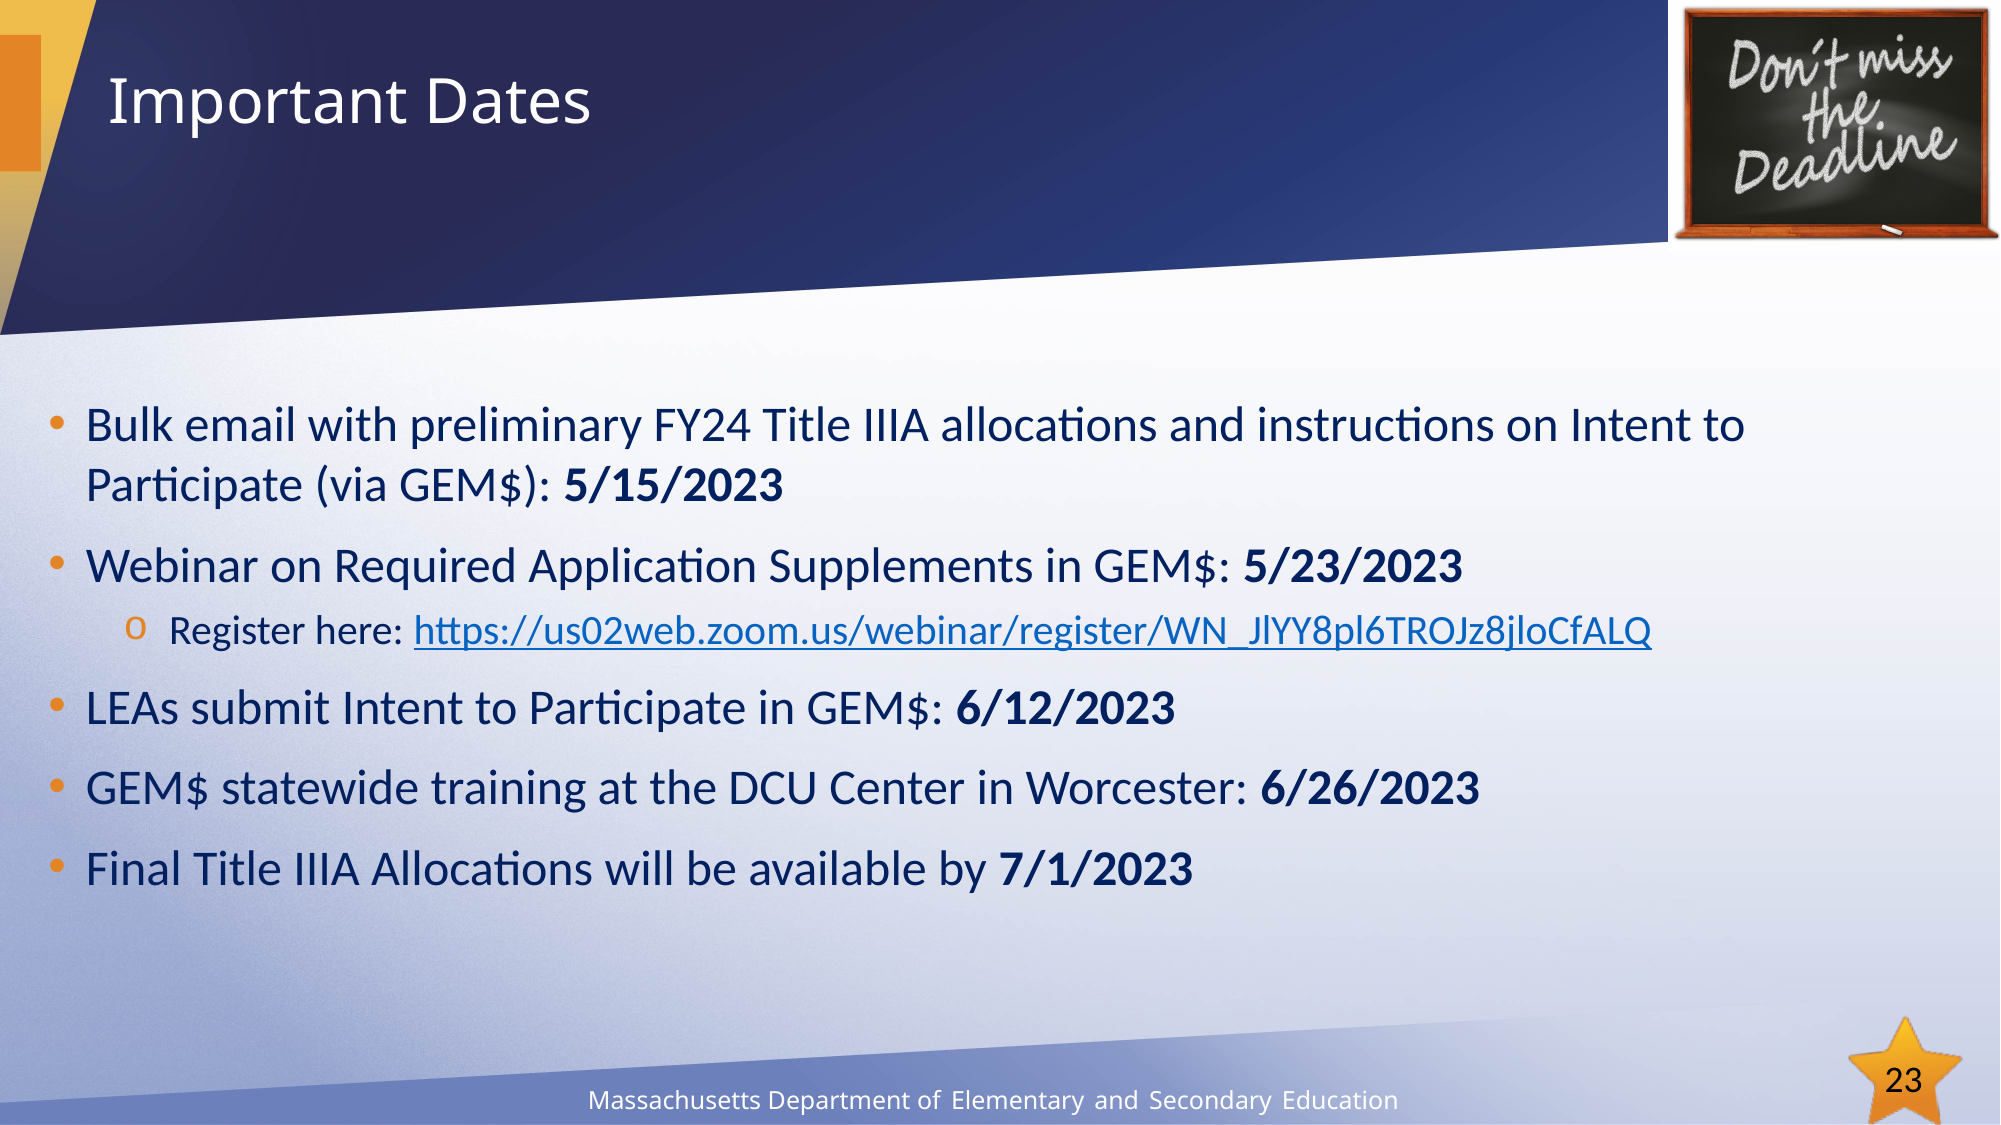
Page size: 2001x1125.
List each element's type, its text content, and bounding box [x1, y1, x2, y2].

title Important Dates [93, 47, 1668, 159]
picture [0, 0, 2000, 1125]
list Bulk email with preliminary FY24 Title IIIA allocations and instructions on Intent to Participate (via GEM$): 5/15/2023 Webinar on Required Application Supplements in GEM$: 5/23/2023 Register here: https://us02web.zoom.us/webinar/register/WN_JlYY8pl6TROJz8jloCfALQ LEAs submit Intent to Participate in GEM$: 6/12/2023 GEM$ statewide training at the DCU Center in Worcester: 6/26/2023 Final Title IIIA Allocations will be available by 7/1/2023 [33, 384, 1939, 947]
